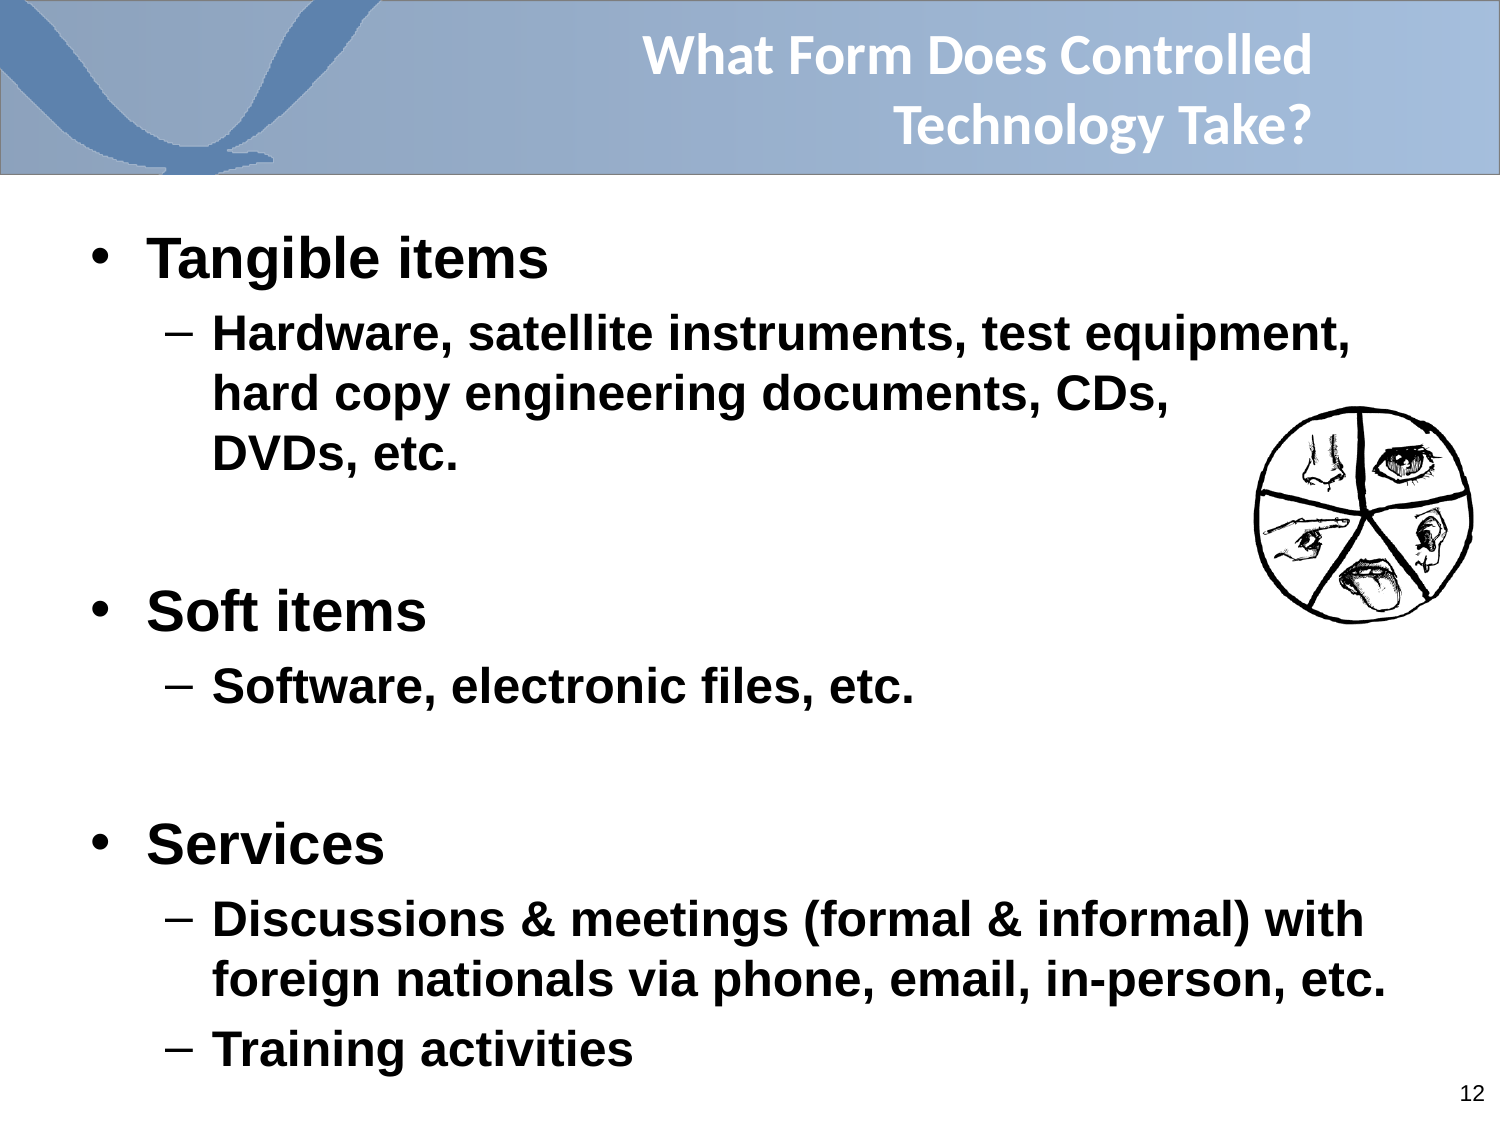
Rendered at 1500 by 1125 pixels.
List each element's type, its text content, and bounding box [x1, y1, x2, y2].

title What Form Does Controlled Technology Take? [528, 4, 1329, 168]
picture [1251, 405, 1476, 626]
list Tangible items Hardware, satellite instruments, test equipment, hard copy engineering documents, CDs, DVDs, etc. Soft items Software, electronic files, etc. Services Discussions & meetings (formal & informal) with foreign nationals via phone, email, in-person, etc. Training activities [75, 212, 1425, 1038]
slide_number 12 [1149, 1062, 1500, 1123]
